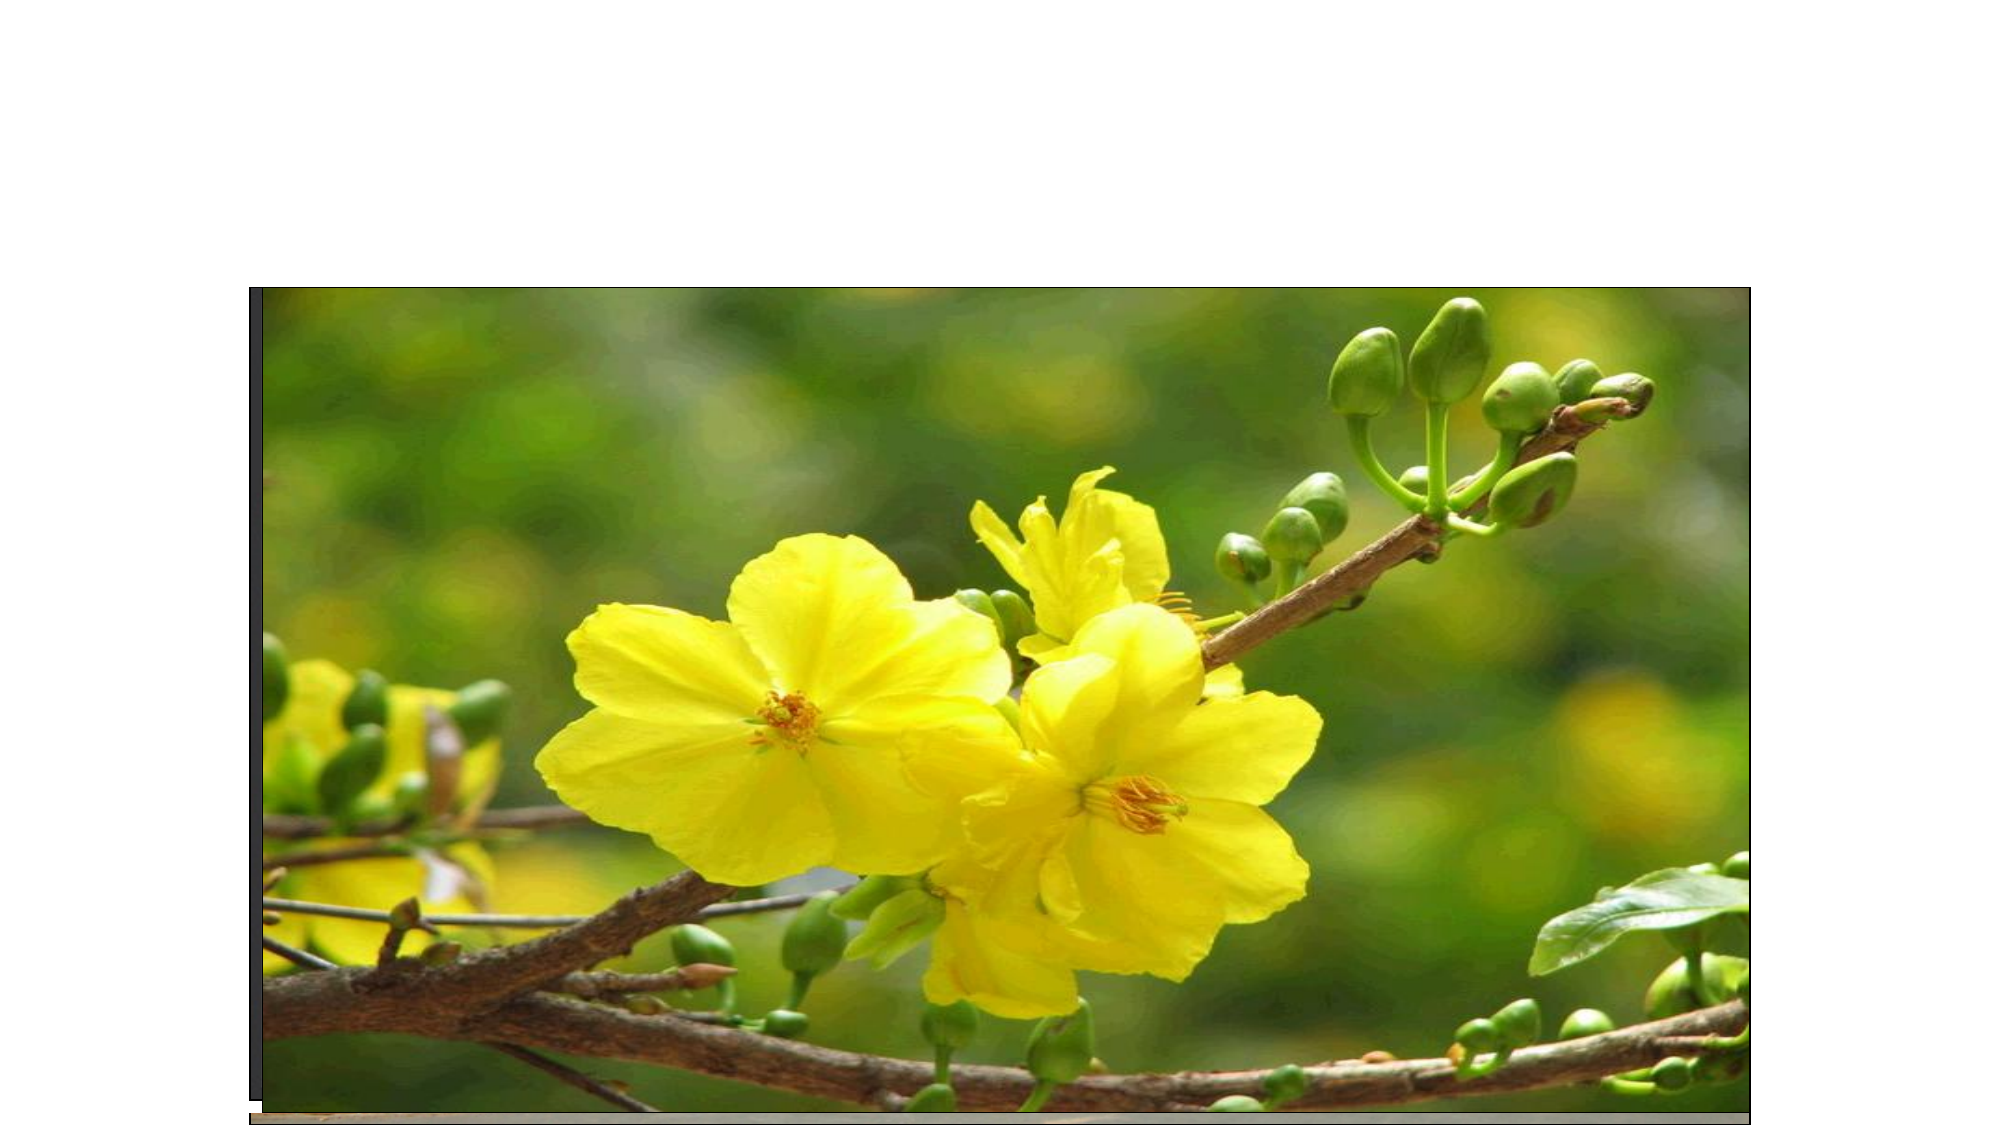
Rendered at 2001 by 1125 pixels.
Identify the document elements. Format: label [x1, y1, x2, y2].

text_box [249, 1113, 1750, 1125]
picture [249, 287, 1750, 1113]
